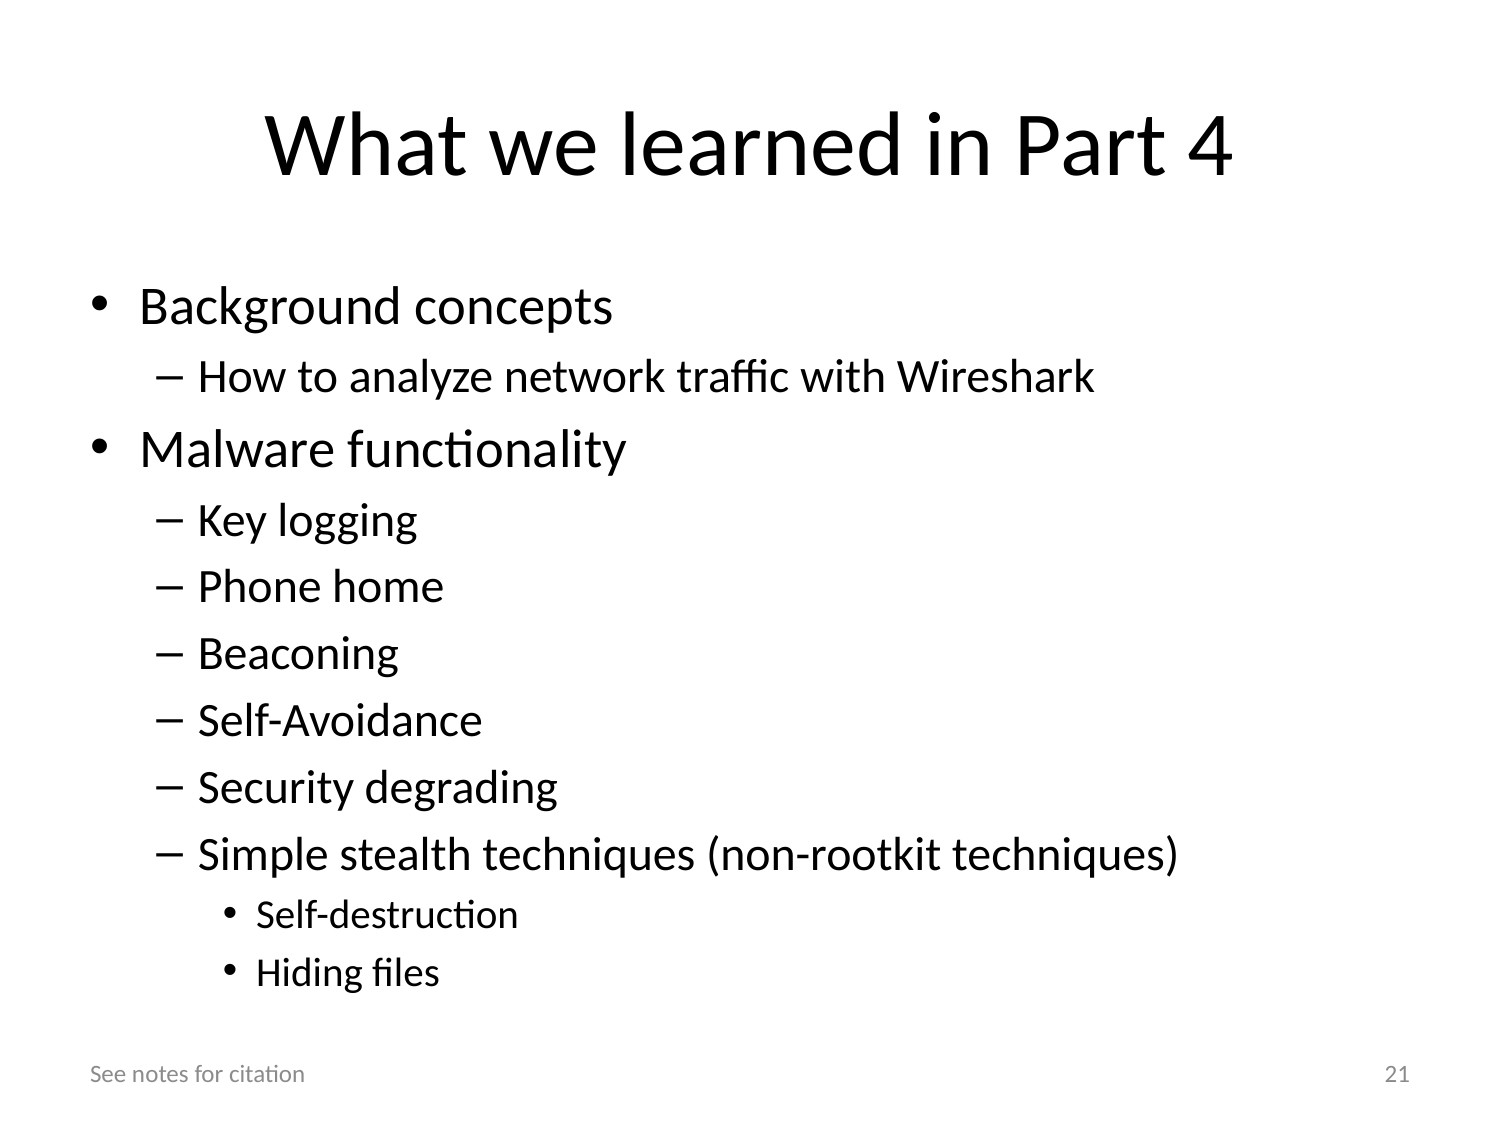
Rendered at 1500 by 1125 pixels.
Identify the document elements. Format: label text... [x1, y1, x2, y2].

title What we learned in Part 4 [75, 45, 1425, 233]
slide_number See notes for citation [75, 1042, 425, 1103]
slide_number 21 [1074, 1042, 1425, 1103]
list Background concepts How to analyze network traffic with Wireshark Malware functionality Key logging Phone home Beaconing Self-Avoidance Security degrading Simple stealth techniques (non-rootkit techniques) Self-destruction Hiding files [75, 262, 1425, 1005]
